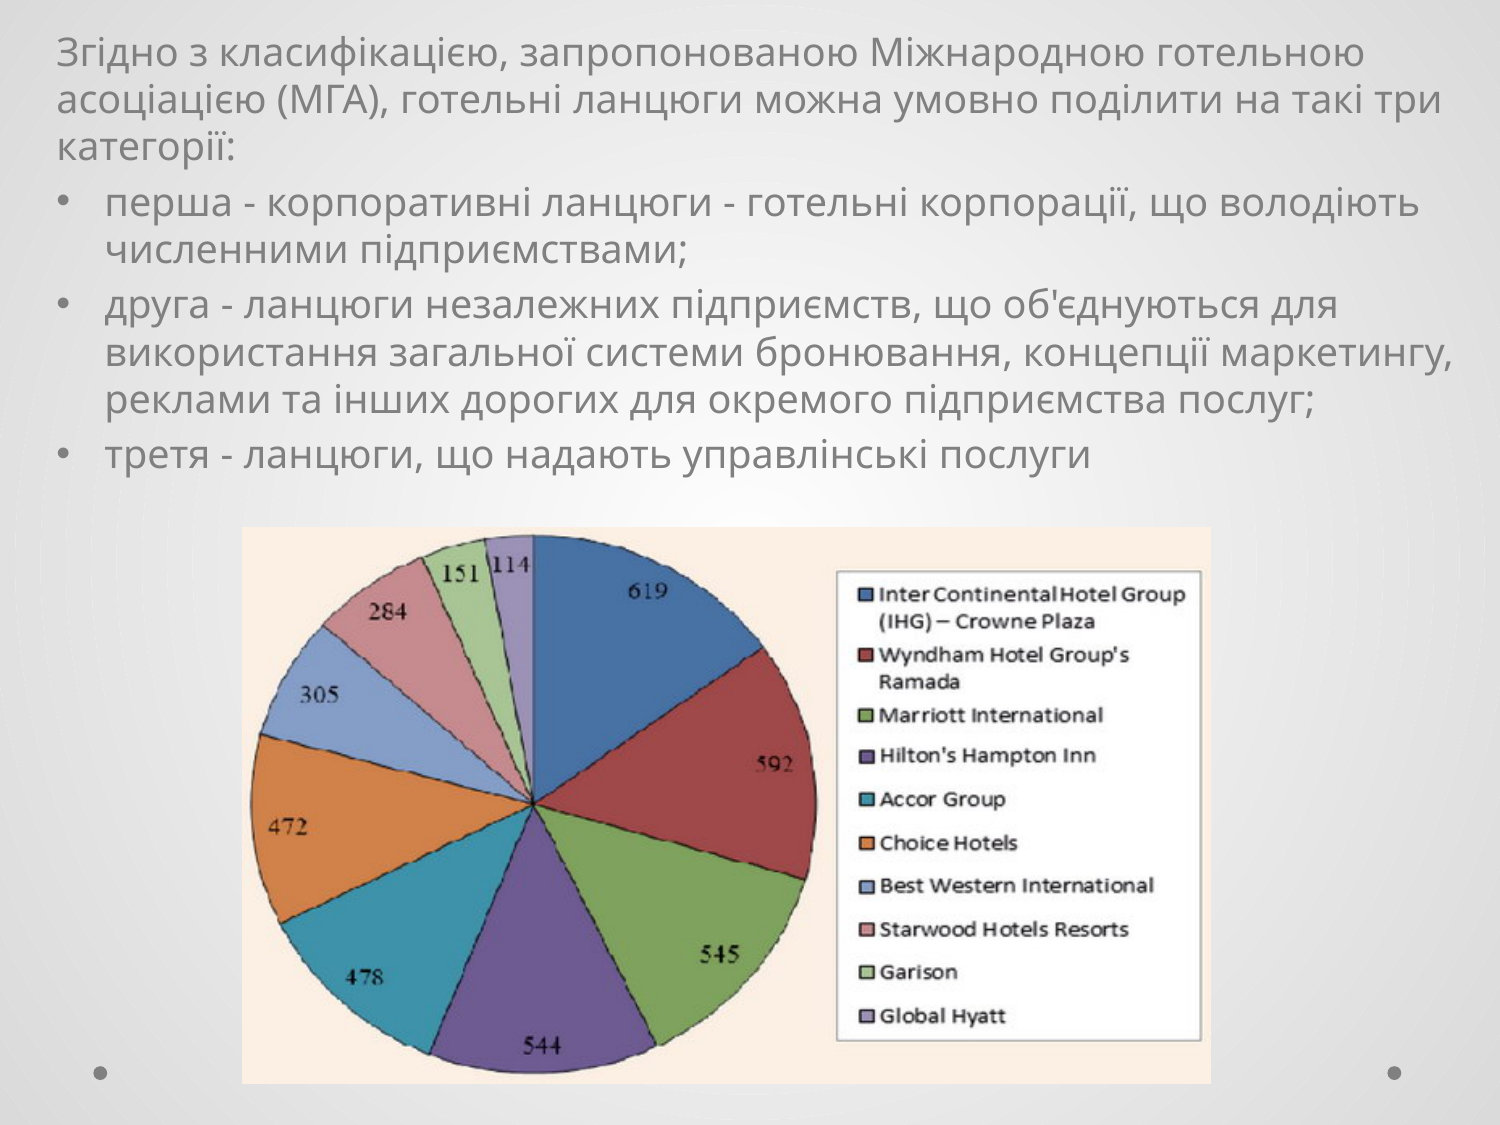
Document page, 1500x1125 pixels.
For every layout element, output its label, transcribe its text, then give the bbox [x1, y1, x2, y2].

picture [241, 526, 1211, 1085]
list Згідно з класифікацією, запропонованою Міжнародною готельною асоціацією (МГА), готельні ланцюги можна умовно поділити на такі три категорії: перша - корпоративні ланцюги - готельні корпорації, що володіють численними підприємствами; друга - ланцюги незалежних підприємств, що об'єднуються для використання загальної системи бронювання, концепції маркетингу, реклами та інших дорогих для окремого підприємства послуг; третя - ланцюги, що надають управлінські послуги [41, 19, 1483, 528]
